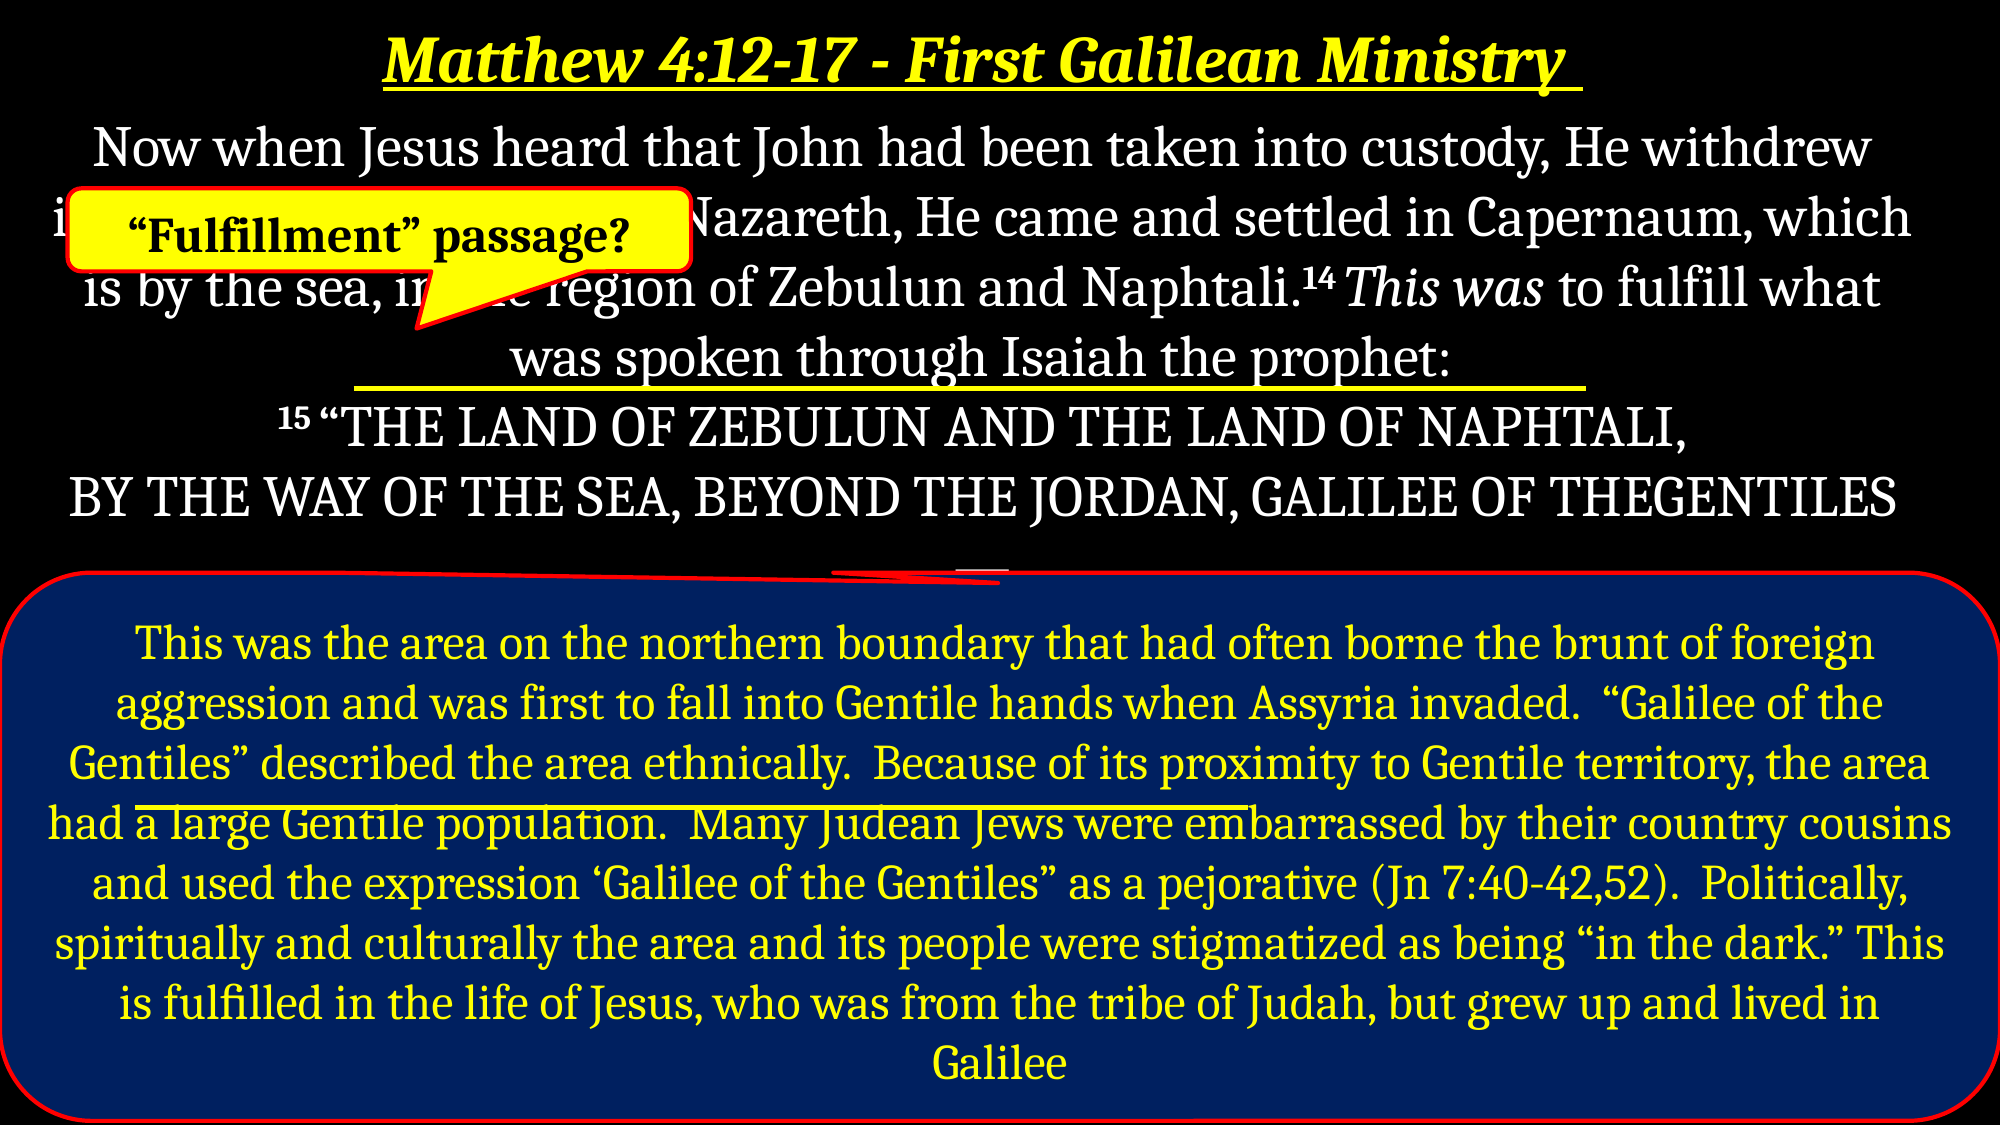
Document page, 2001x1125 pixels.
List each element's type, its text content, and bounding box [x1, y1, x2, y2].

text_box Matthew 4:12-17 - First Galilean Ministry [141, 8, 1825, 101]
text_box Now when Jesus heard that John had been taken into custody, He withdrew into Galilee; 13 and leaving Nazareth, He came and settled in Capernaum, which is by the sea, in the region of Zebulun and Naphtali.14 This was to fulfill what was spoken through Isaiah the prophet: 15 “The land of Zebulun and the land of Naphtali, By the way of the sea, beyond the Jordan, Galilee of theGentiles— 16 “The people who were sitting in darkness saw a great Light, And those who were sitting in the land and shadow of death, Upon them a Light dawned.” 17 From that time Jesus began to preach and say, “Repent, for the kingdom of heaven is at hand.” [28, 100, 1937, 594]
text_box “Fulfillment” passage? [65, 186, 694, 331]
text_box This was the area on the northern boundary that had often borne the brunt of foreign aggression and was first to fall into Gentile hands when Assyria invaded. “Galilee of the Gentiles” described the area ethnically. Because of its proximity to Gentile territory, the area had a large Gentile population. Many Judean Jews were embarrassed by their country cousins and used the expression ‘Galilee of the Gentiles” as a pejorative (Jn 7:40-42,52). Politically, spiritually and culturally the area and its people were stigmatized as being “in the dark.” This is fulﬁlled in the life of Jesus, who was from the tribe of Judah, but grew up and lived in Galilee [0, 570, 2000, 1123]
